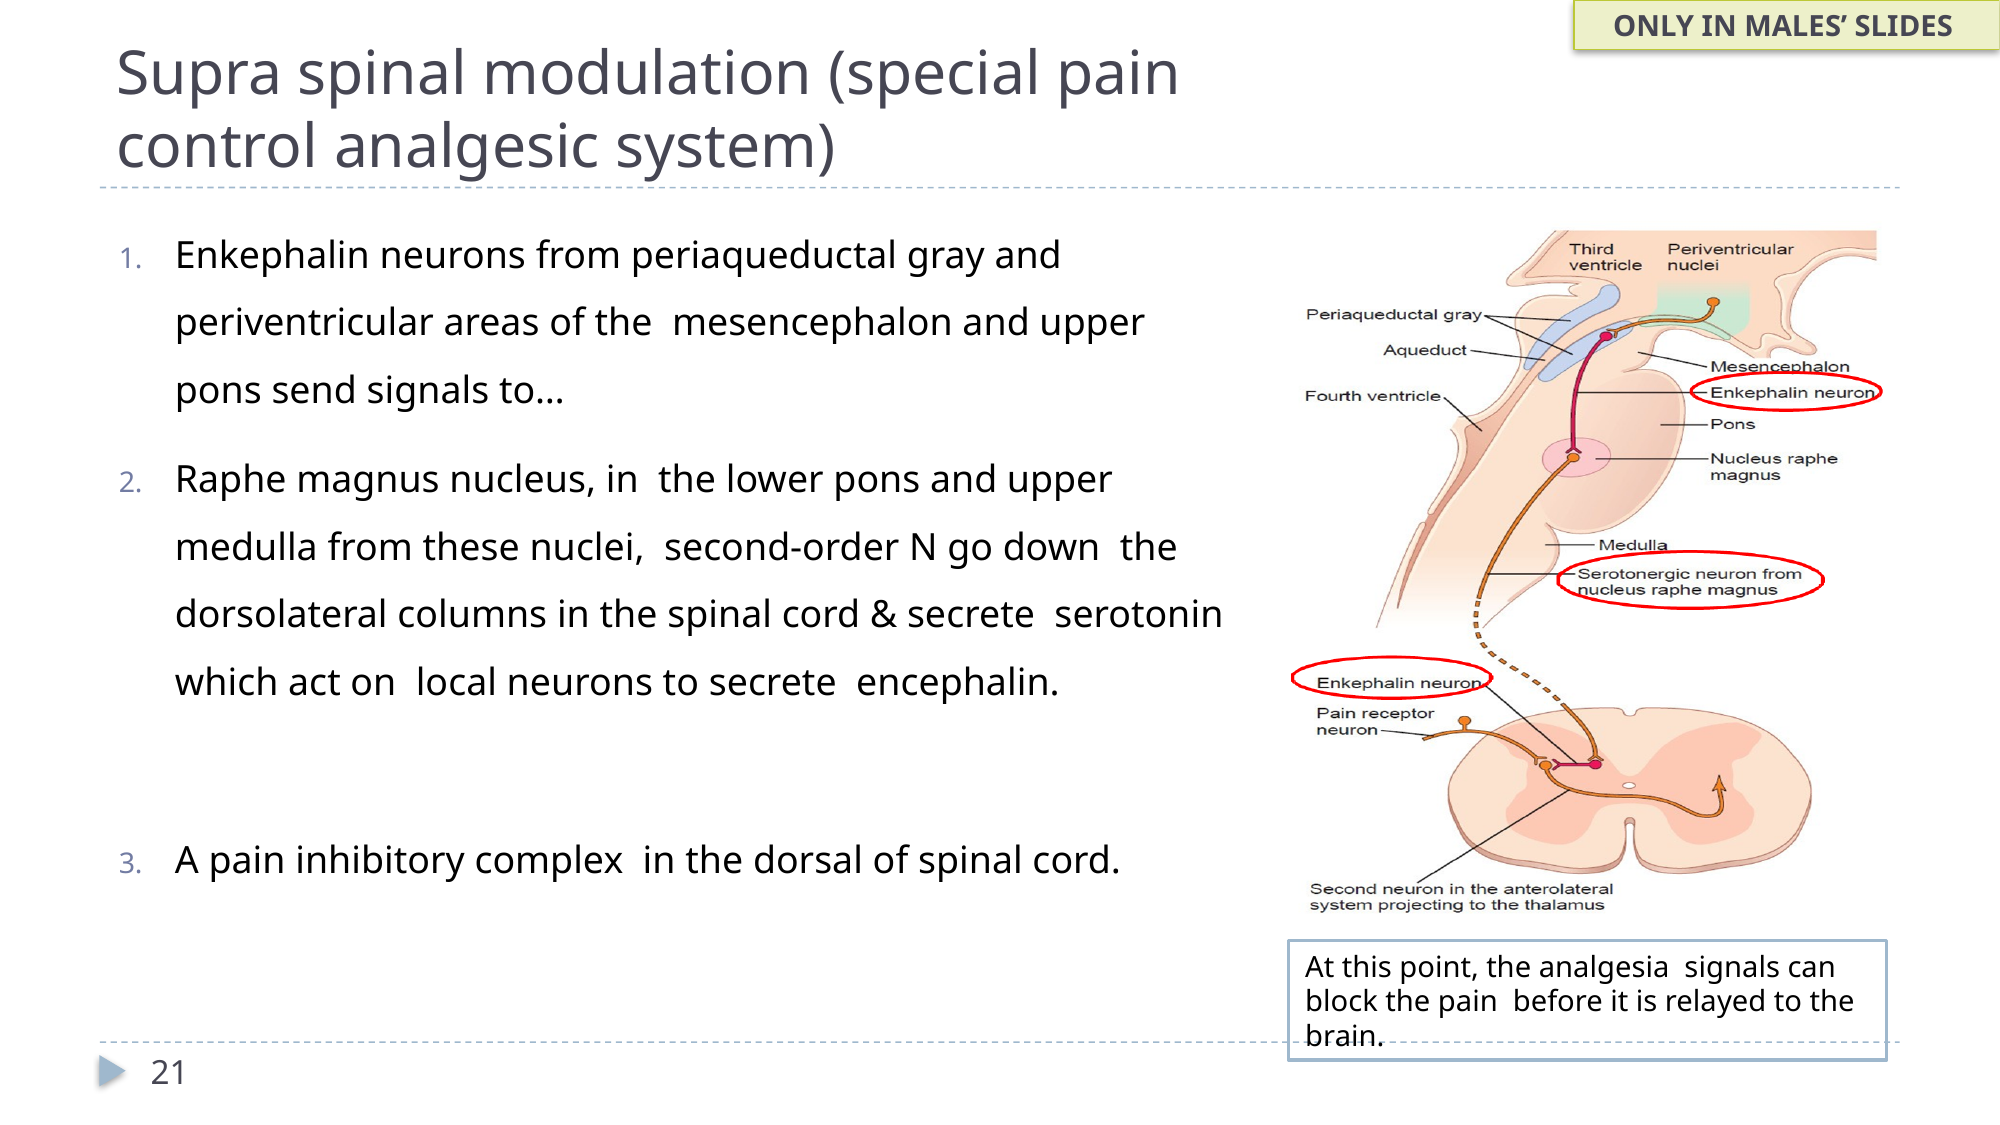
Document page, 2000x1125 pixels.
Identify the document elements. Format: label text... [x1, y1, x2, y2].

slide_number 21 [133, 1043, 568, 1103]
text_box At this point, the analgesia signals can block the pain before it is relayed to the brain. [1287, 939, 1888, 1062]
title Supra spinal modulation (special pain control analgesic system) [99, 24, 1900, 188]
picture [1282, 199, 1900, 918]
text_box ONLY IN MALES’ SLIDES [1573, 0, 2000, 50]
list Enkephalin neurons from periaqueductal gray and periventricular areas of the mesencephalon and upper pons send signals to… Raphe magnus nucleus, in the lower pons and upper medulla from these nuclei, second-order N go down the dorsolateral columns in the spinal cord & secrete serotonin which act on local neurons to secrete encephalin. A pain inhibitory complex in the dorsal of spinal cord. [99, 200, 1260, 1043]
